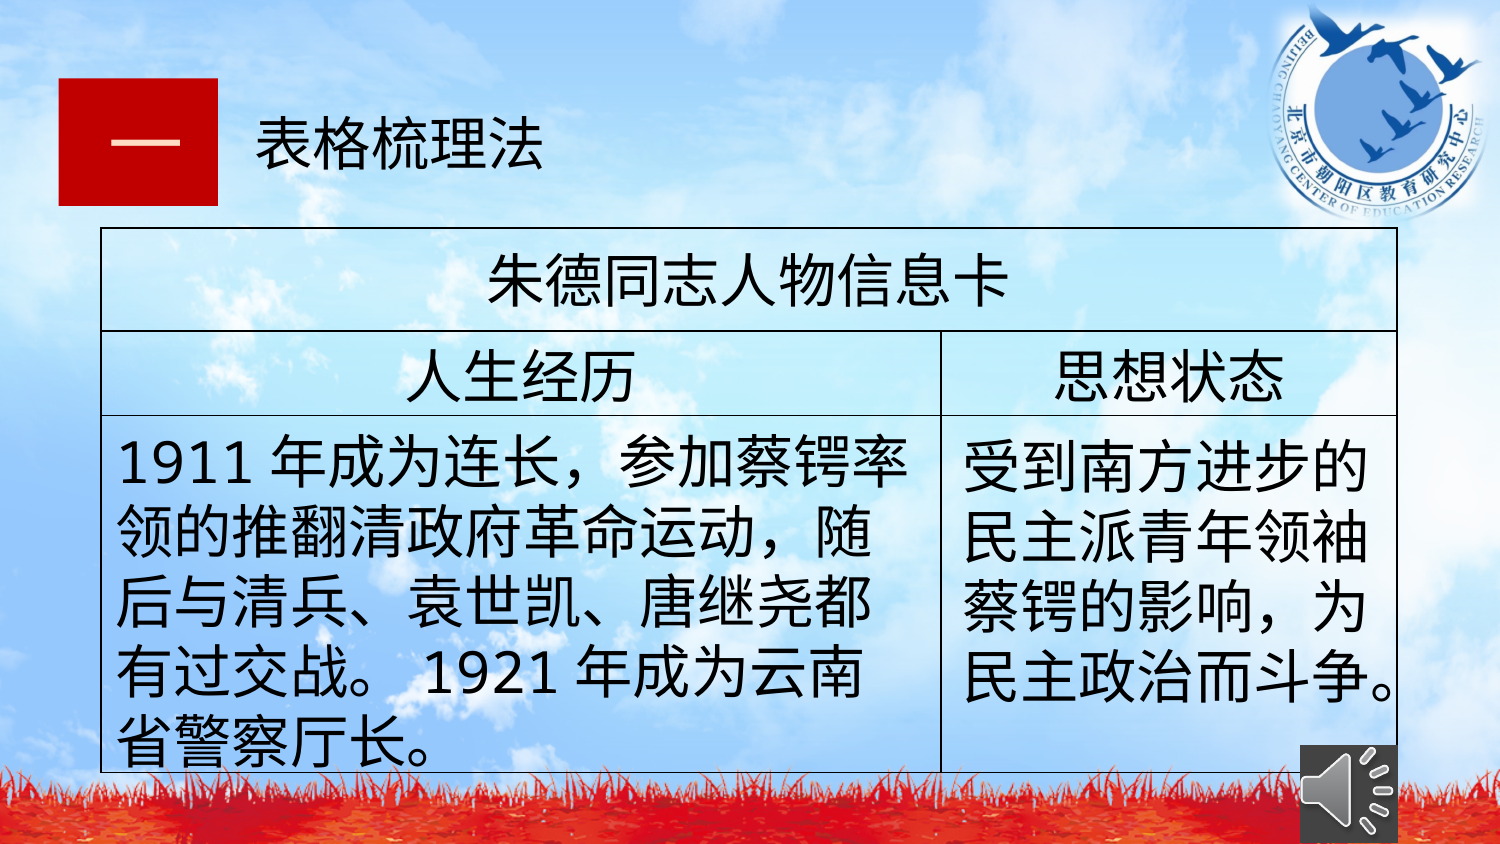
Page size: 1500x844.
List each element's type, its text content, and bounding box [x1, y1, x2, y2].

table_cell [942, 416, 1396, 772]
picture [0, 0, 1500, 844]
text_box 受到南方进步的民主派青年领袖蔡锷的影响，为民主政治而斗争。 [947, 423, 1393, 718]
table_cell [102, 416, 940, 772]
text_box 表格梳理法 [239, 72, 914, 213]
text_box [58, 78, 218, 206]
text_box 1911年成为连长，参加蔡锷率领的推翻清政府革命运动，随后与清兵、袁世凯、唐继尧都有过交战。1921年成为云南省警察厅长。 [100, 418, 927, 783]
table_header 朱德同志人物信息卡 [102, 229, 1396, 330]
table_cell 思想状态 [942, 332, 1396, 415]
table_cell 人生经历 [102, 332, 940, 415]
